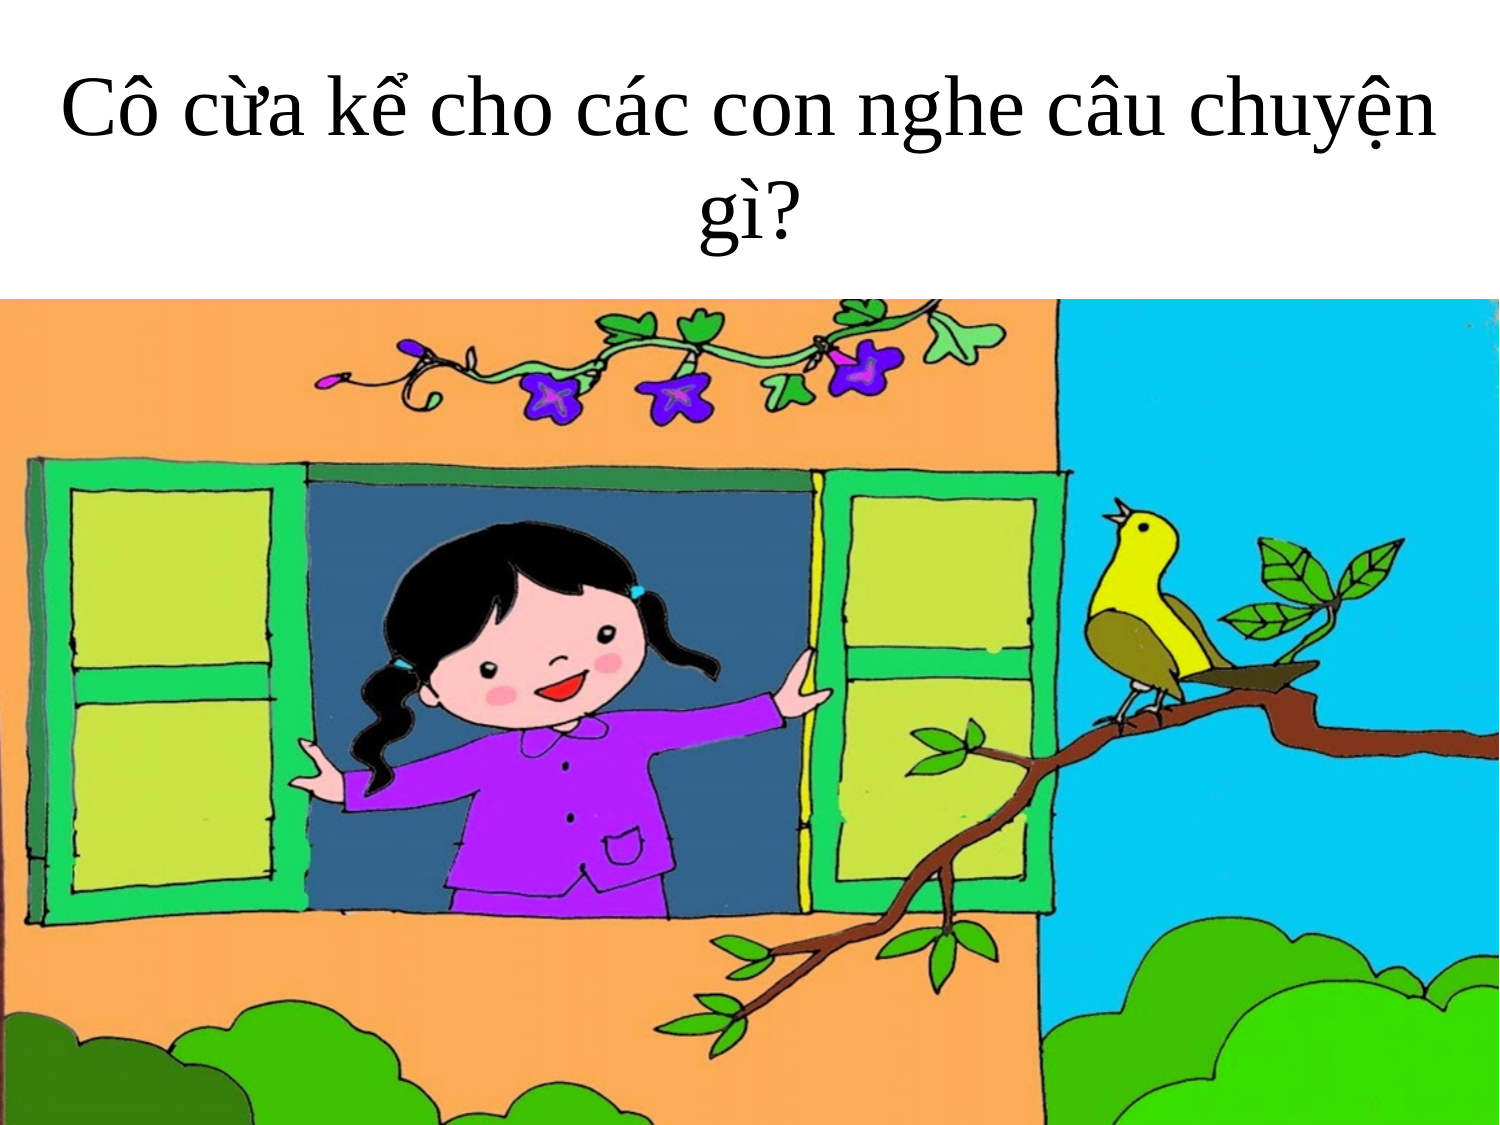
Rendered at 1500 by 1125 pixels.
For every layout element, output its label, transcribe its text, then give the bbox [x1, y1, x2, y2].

title Cô cừa kể cho các con nghe câu chuyện gì? [0, 0, 1500, 301]
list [0, 299, 1499, 1125]
